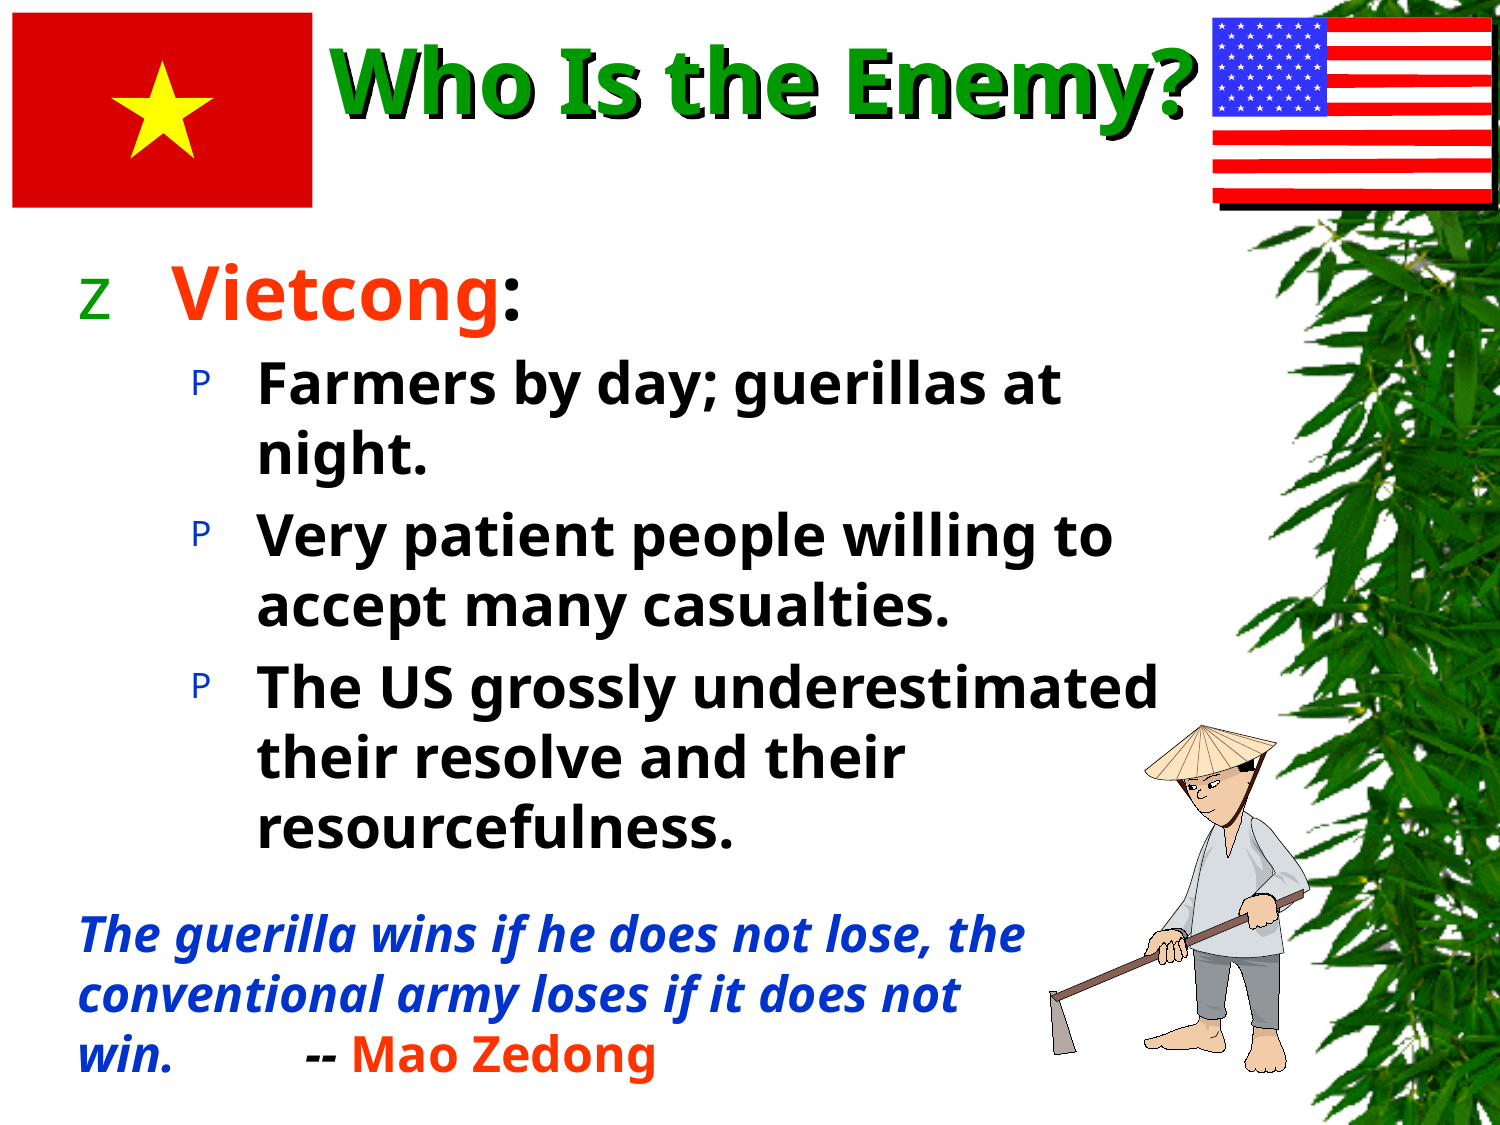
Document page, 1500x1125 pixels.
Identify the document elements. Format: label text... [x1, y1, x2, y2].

title Who Is the Enemy? [312, 15, 1213, 250]
picture [1206, 0, 1500, 1125]
text_box The guerilla wins if he does not lose, the conventional army loses if it does not win. -- Mao Zedong [62, 894, 1050, 1090]
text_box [1049, 724, 1311, 1076]
list Vietcong: Farmers by day; guerillas at night. Very patient people willing to accept many casualties. The US grossly underestimated their resolve and their resourcefulness. [62, 237, 1200, 888]
